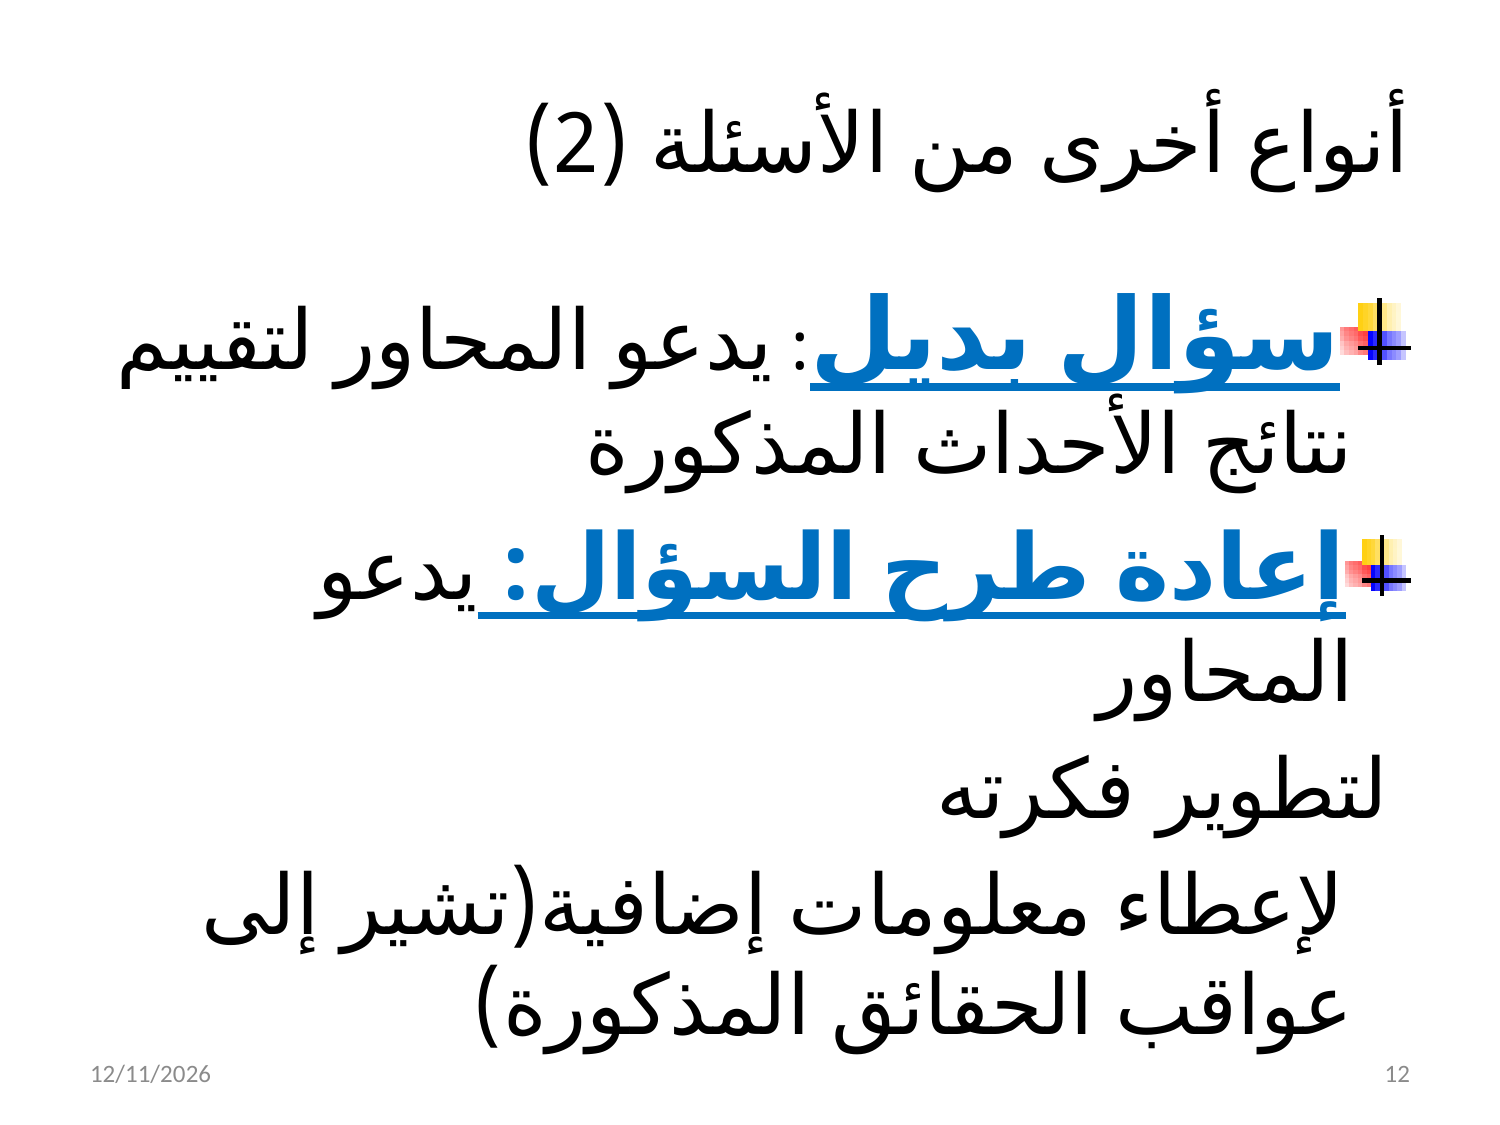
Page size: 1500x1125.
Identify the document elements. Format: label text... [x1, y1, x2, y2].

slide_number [75, 1042, 425, 1103]
picture [1340, 294, 1411, 365]
list سؤال بديل: يدعو المحاور لتقييم نتائج الأحداث المذكورة إعادة طرح السؤال: يدعو المحاور لتطوير فكرته لإعطاء معلومات إضافية(تشير إلى عواقب الحقائق المذكورة) [75, 262, 1425, 1005]
slide_number 12 [1074, 1042, 1425, 1103]
title أنواع أخرى من الأسئلة (2) [75, 45, 1425, 233]
picture [1345, 531, 1411, 596]
